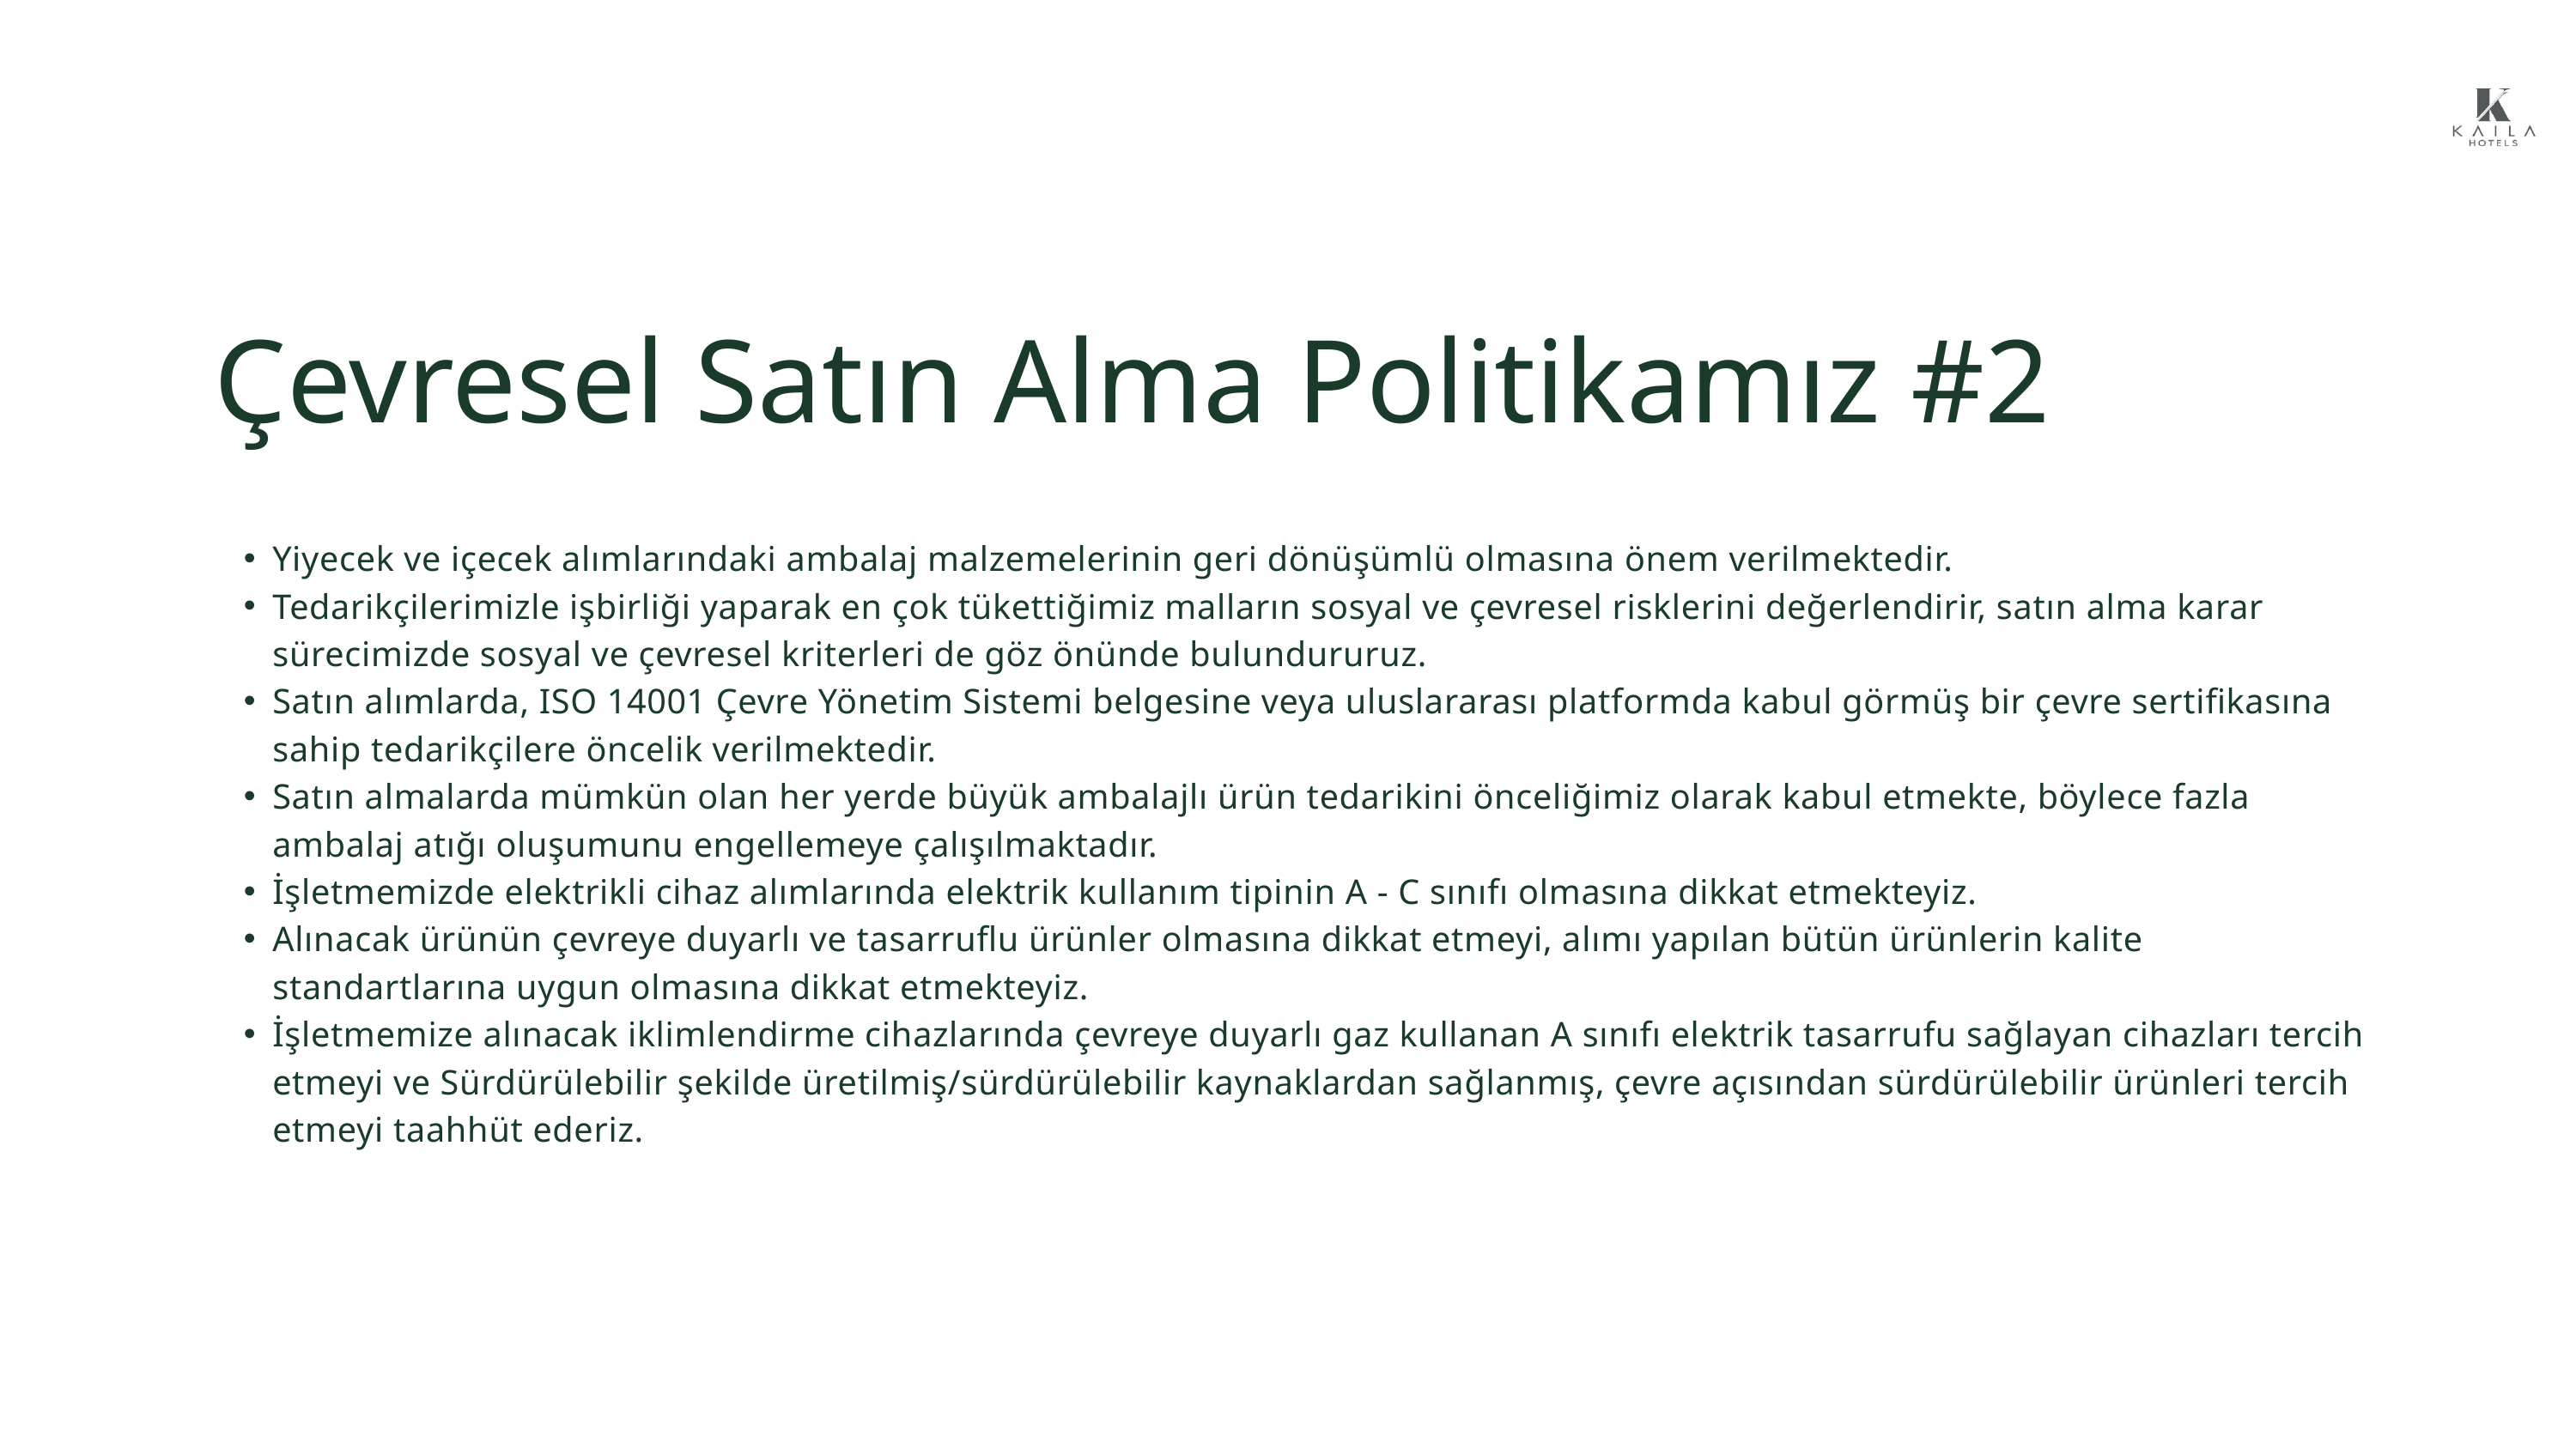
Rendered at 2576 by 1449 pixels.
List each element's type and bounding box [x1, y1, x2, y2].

text_box [214, 298, 2376, 1233]
picture [2445, 80, 2539, 161]
